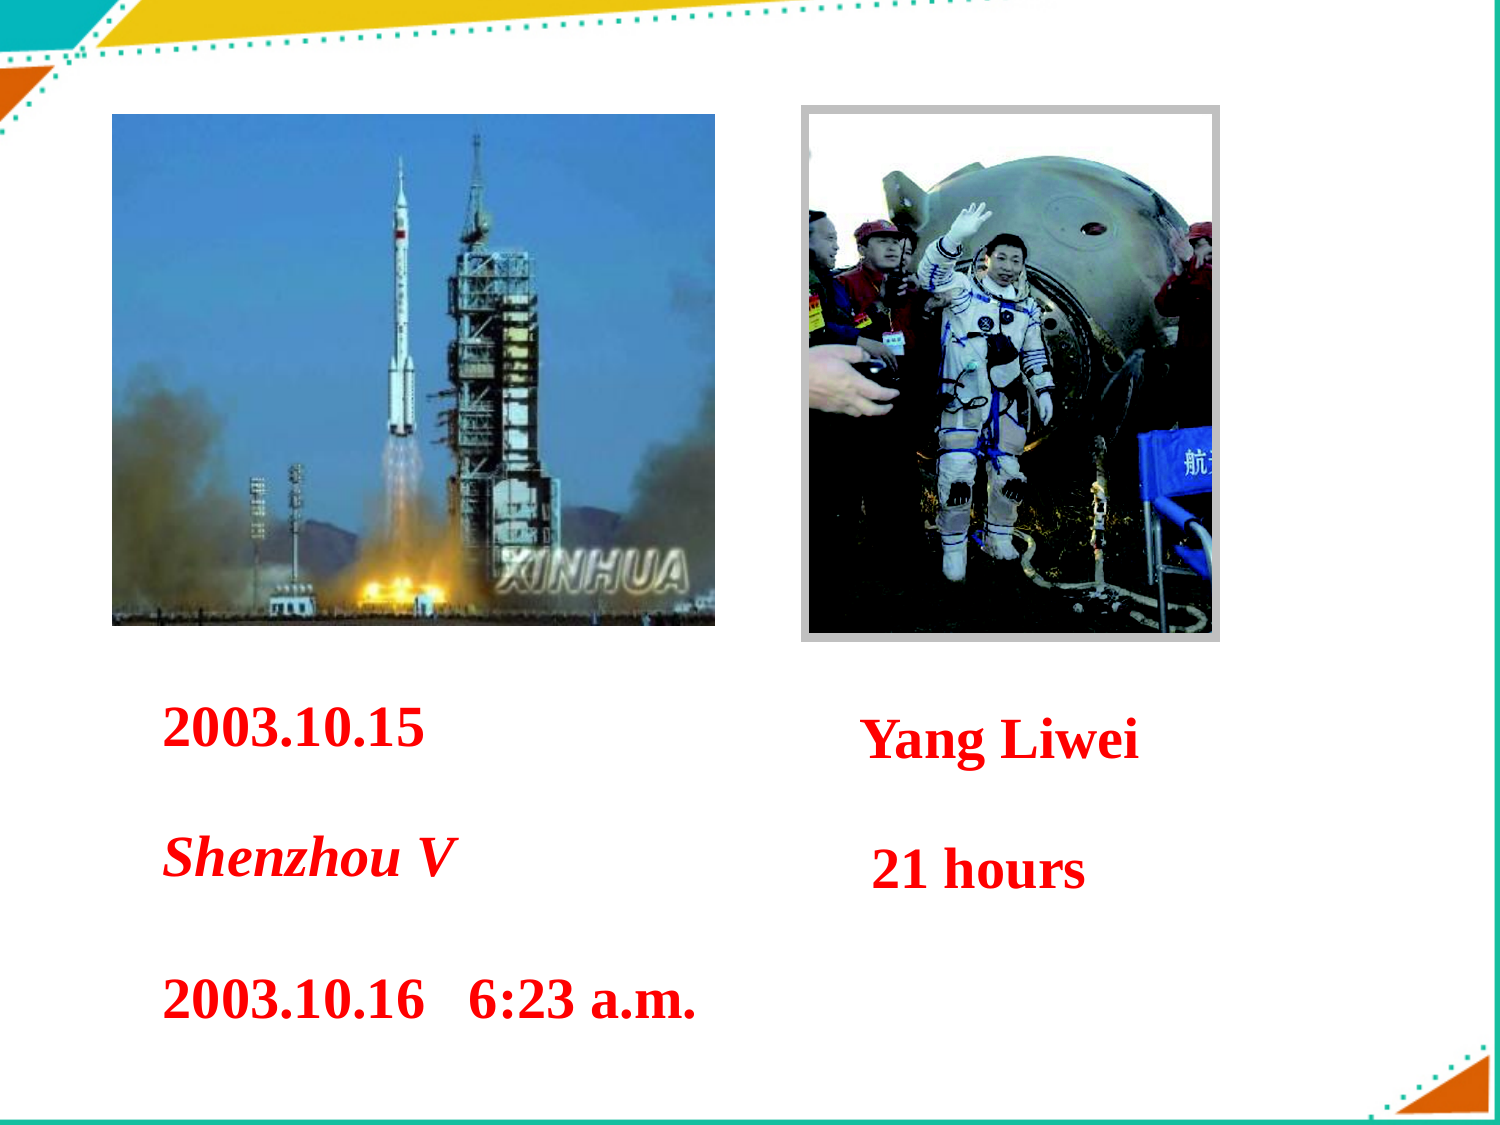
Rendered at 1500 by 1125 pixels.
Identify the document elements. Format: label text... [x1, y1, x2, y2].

text_box Yang Liwei [844, 692, 1199, 778]
picture [0, 0, 1500, 1125]
text_box 2003.10.15 [147, 680, 656, 766]
text_box Shenzhou V [147, 810, 633, 896]
text_box 21 hours [856, 822, 1223, 908]
text_box 2003.10.16 6:23 a.m. [147, 952, 904, 1038]
